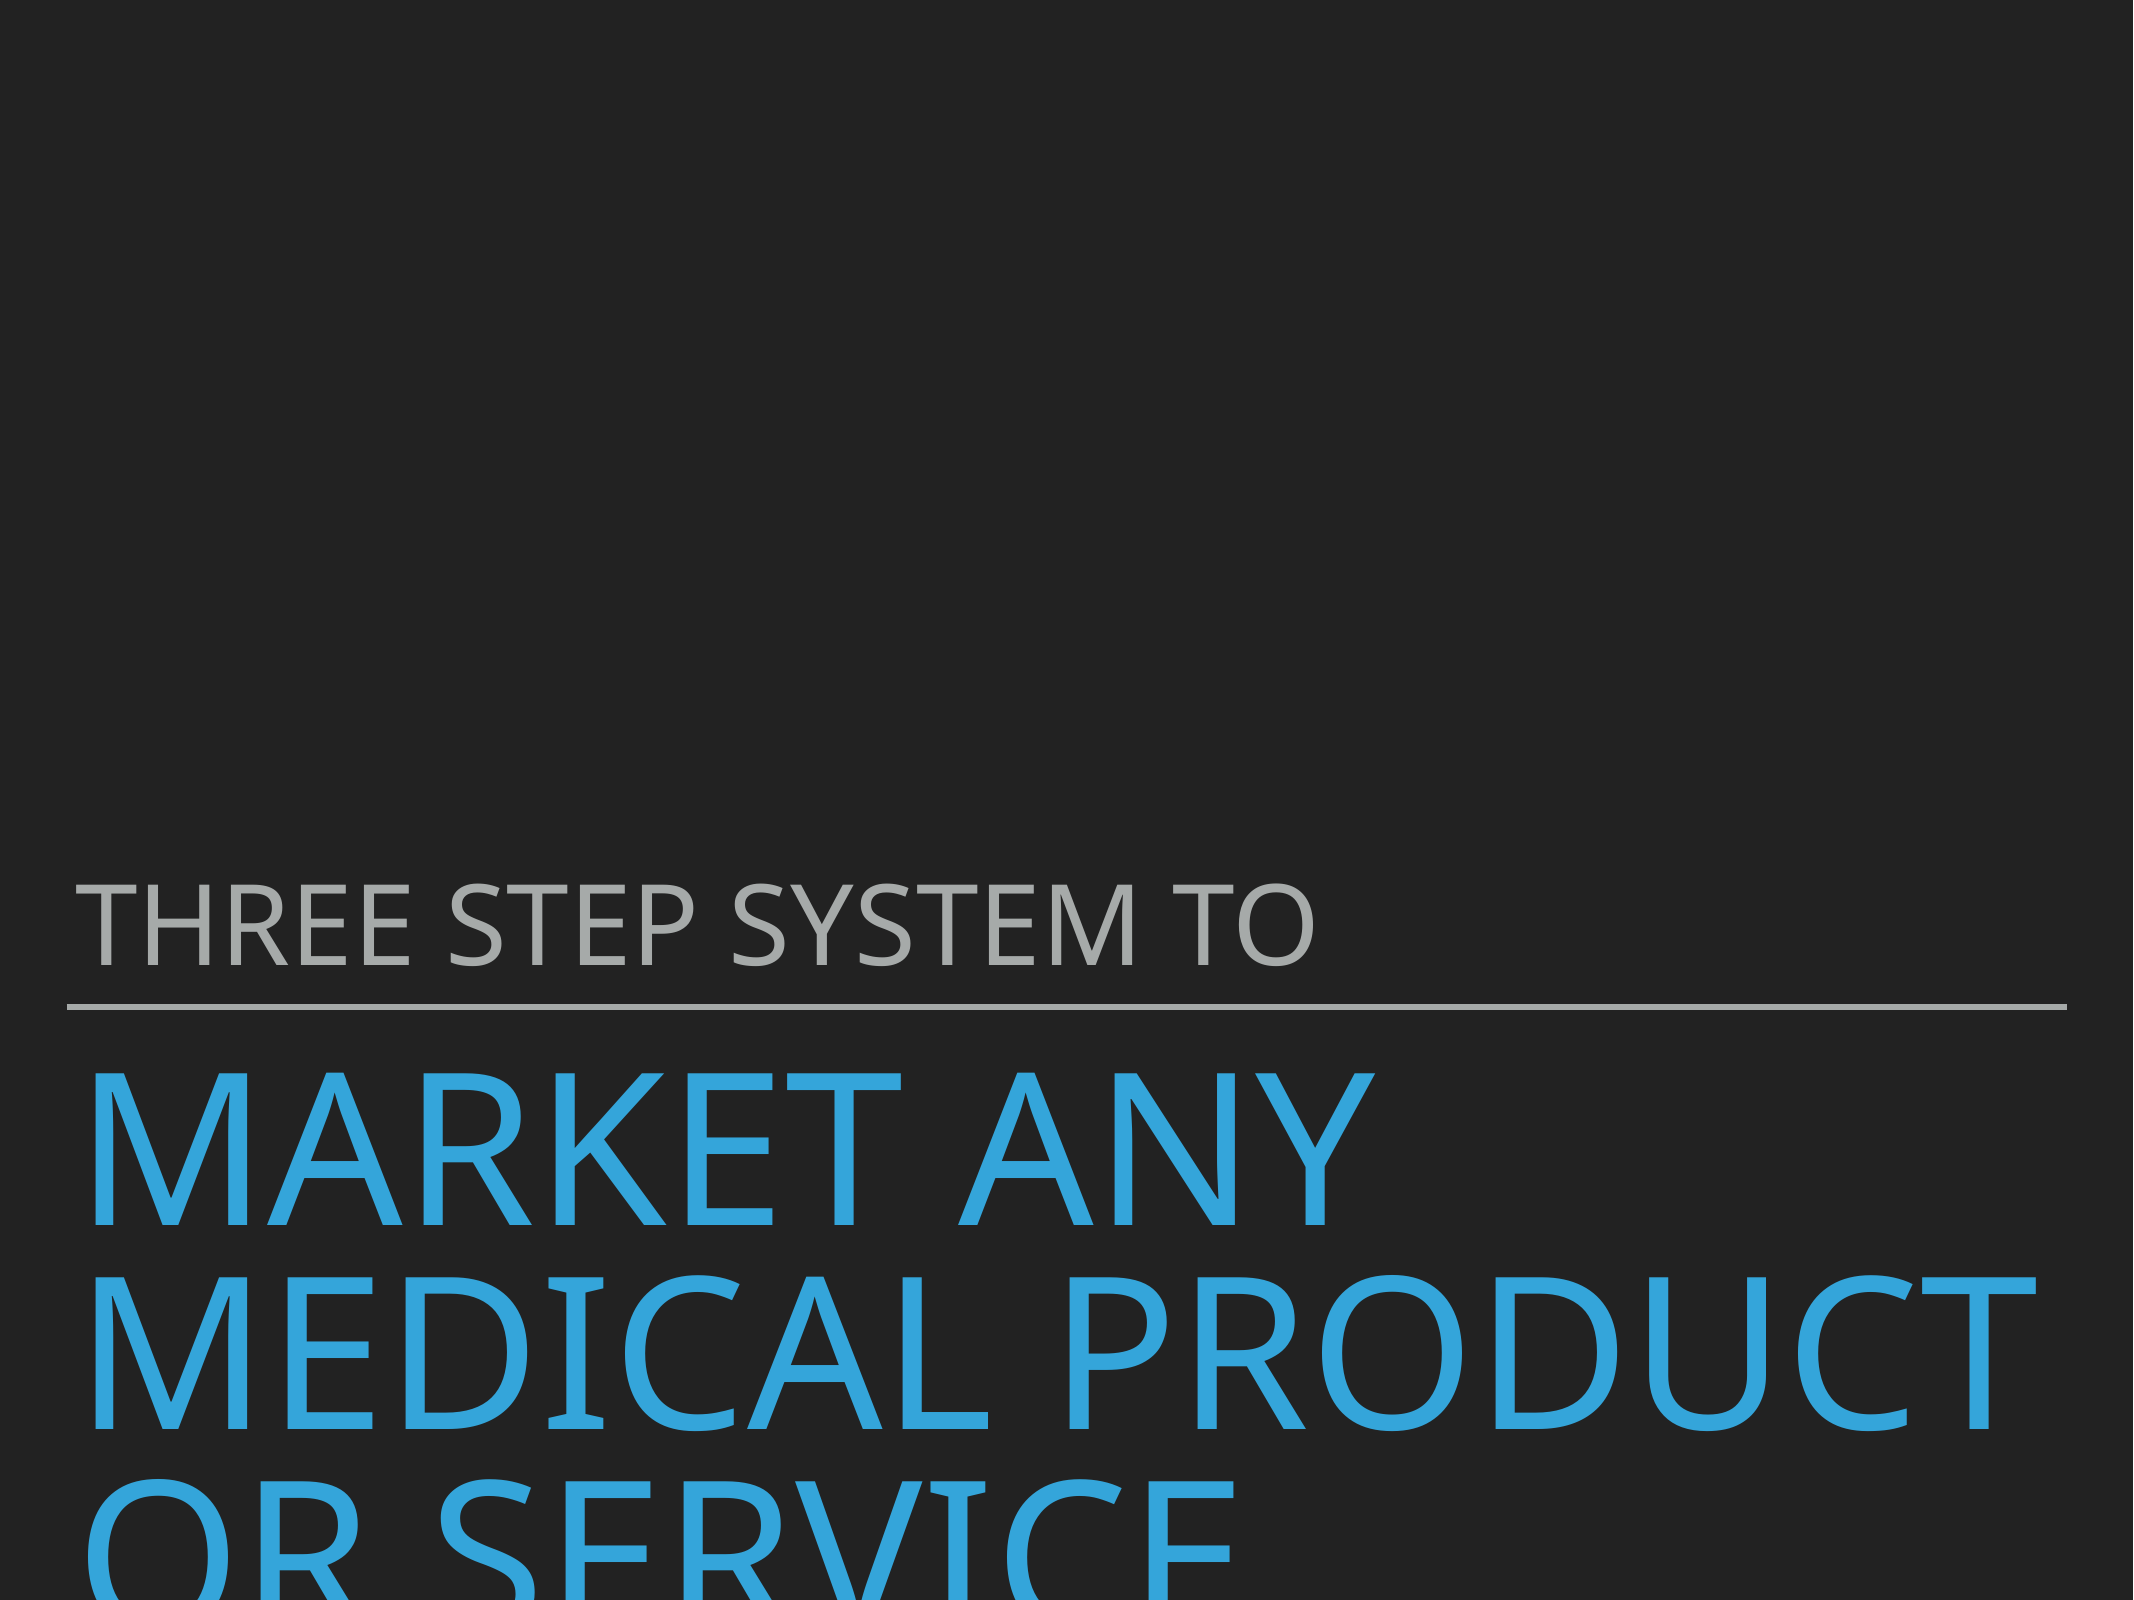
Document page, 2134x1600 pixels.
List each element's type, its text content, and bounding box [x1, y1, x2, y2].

subtitle Three Step System to [66, 699, 2068, 997]
title Market Any MeDical Product or Service [66, 1053, 2068, 1499]
